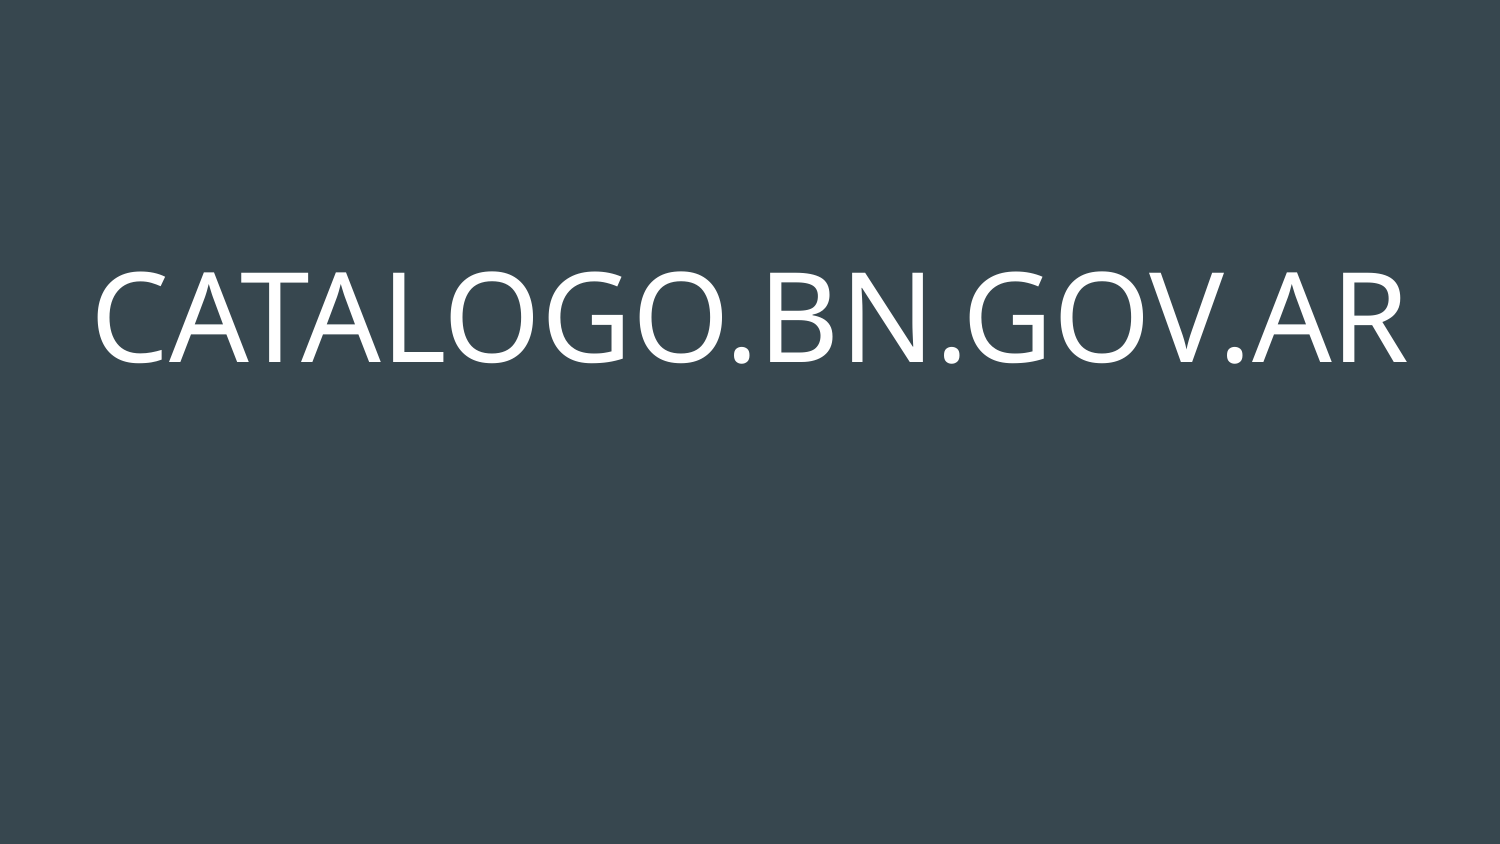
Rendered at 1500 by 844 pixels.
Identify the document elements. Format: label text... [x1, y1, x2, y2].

title CATALOGO.BN.GOV.AR [51, 72, 1449, 808]
